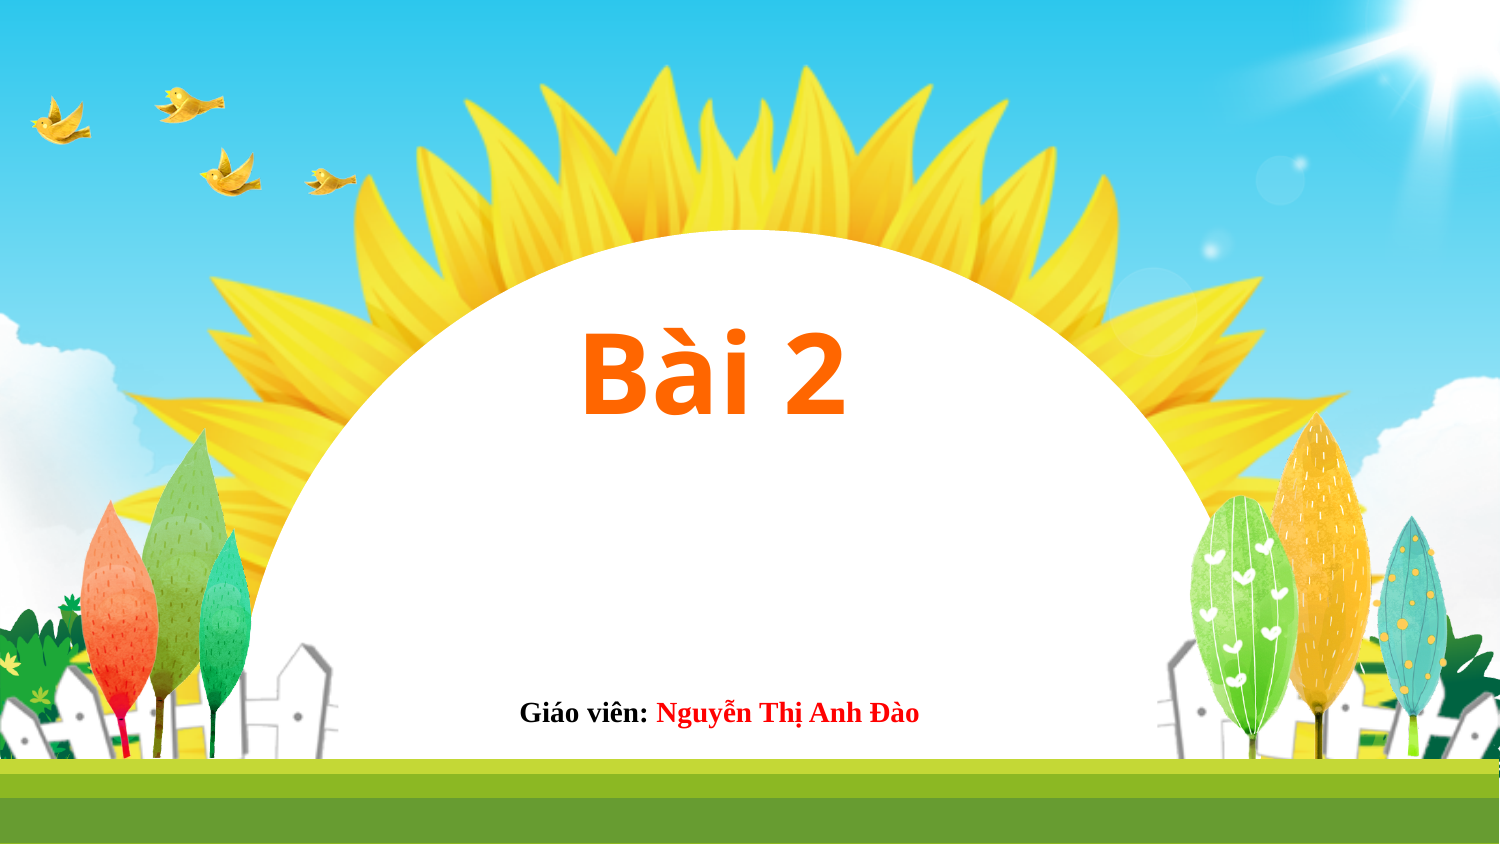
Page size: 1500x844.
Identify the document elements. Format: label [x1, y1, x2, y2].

text_box [78, 428, 252, 760]
picture [0, 0, 1500, 844]
